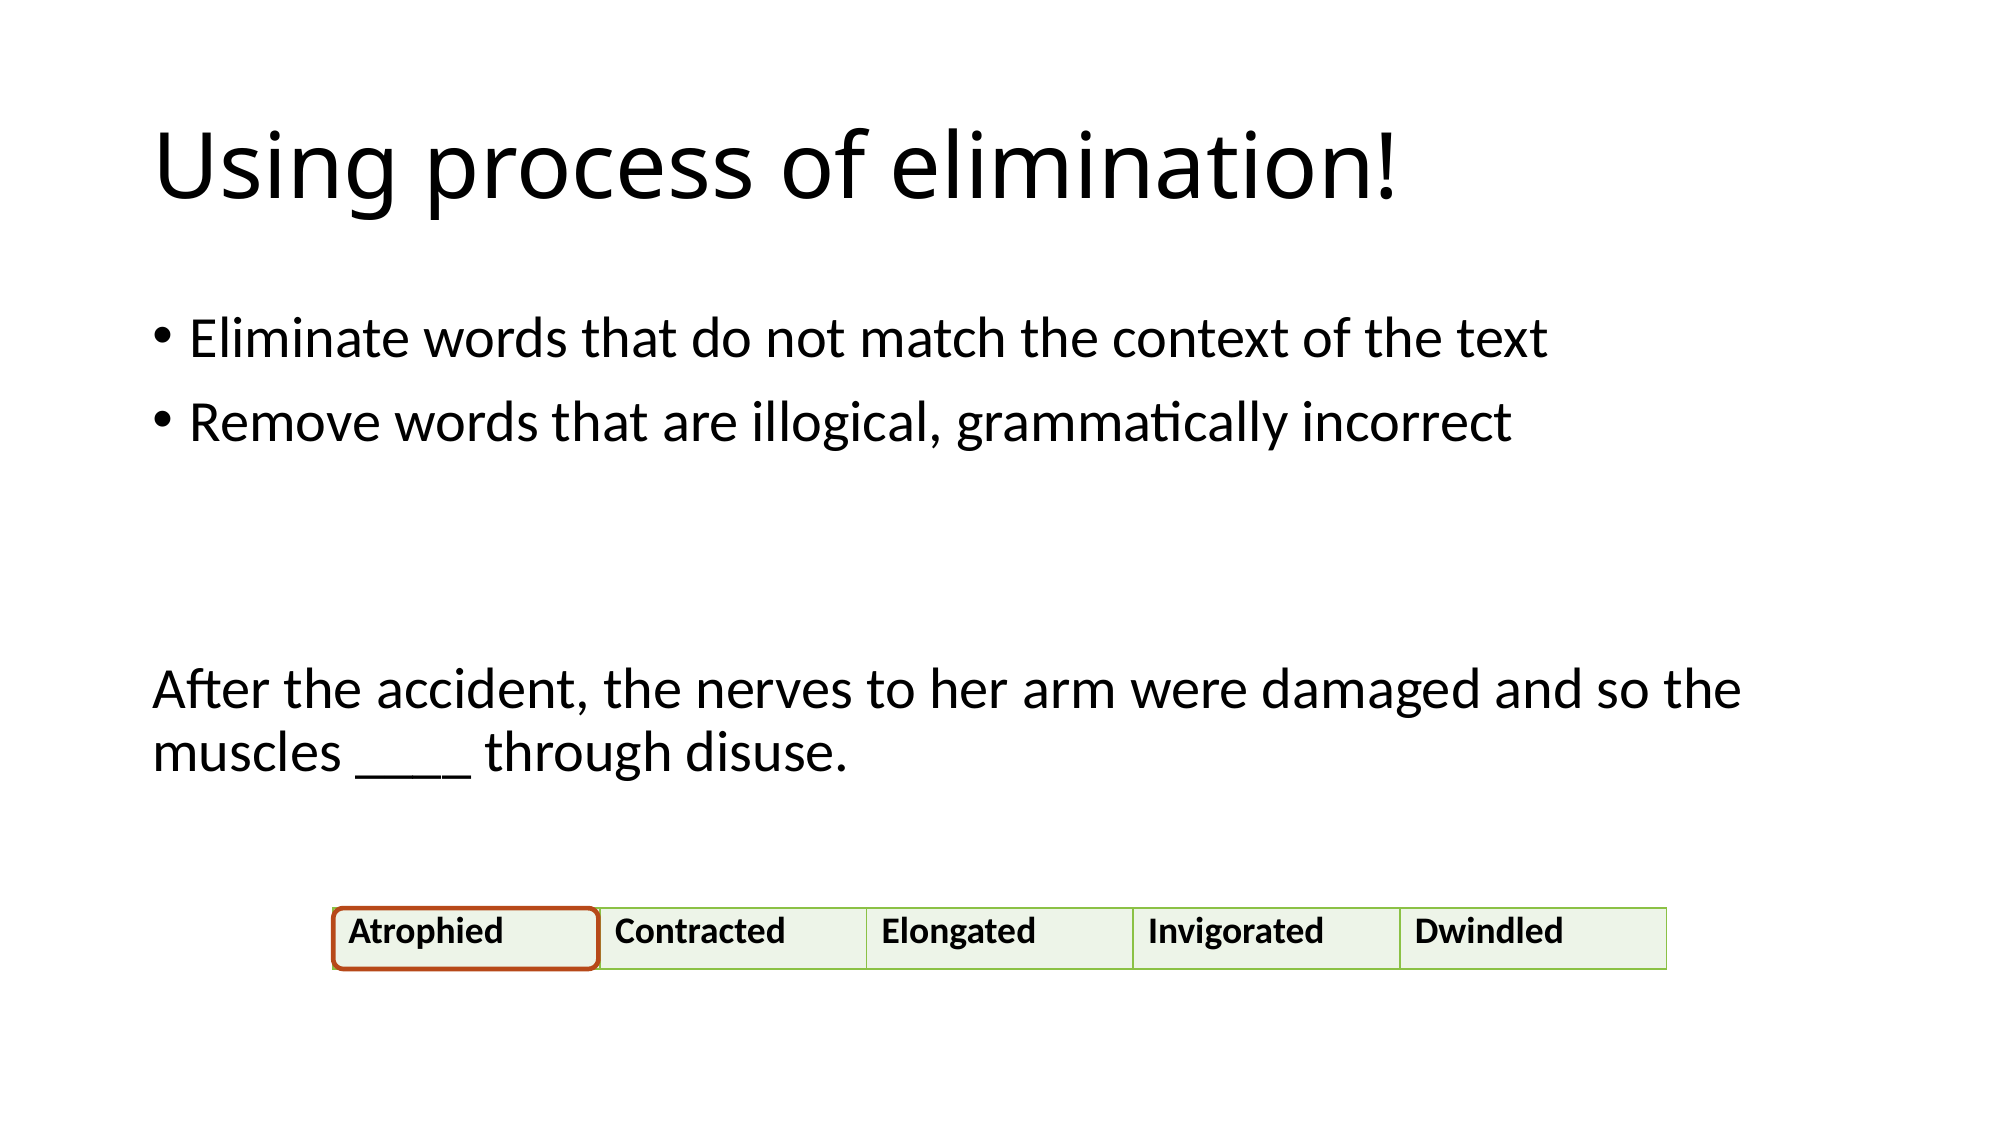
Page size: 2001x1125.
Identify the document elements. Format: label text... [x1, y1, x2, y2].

text_box After the accident, the nerves to her arm were damaged and so the muscles ____ through disuse. [137, 650, 1863, 839]
title Using process of elimination! [137, 59, 1863, 278]
table_header Contracted [601, 909, 866, 968]
list Eliminate words that do not match the context of the text Remove words that are illogical, grammatically incorrect [137, 299, 1863, 488]
table_header Dwindled [1401, 909, 1666, 968]
table_header Elongated [867, 909, 1132, 968]
table_header Invigorated [1134, 909, 1399, 968]
text_box [332, 907, 600, 971]
